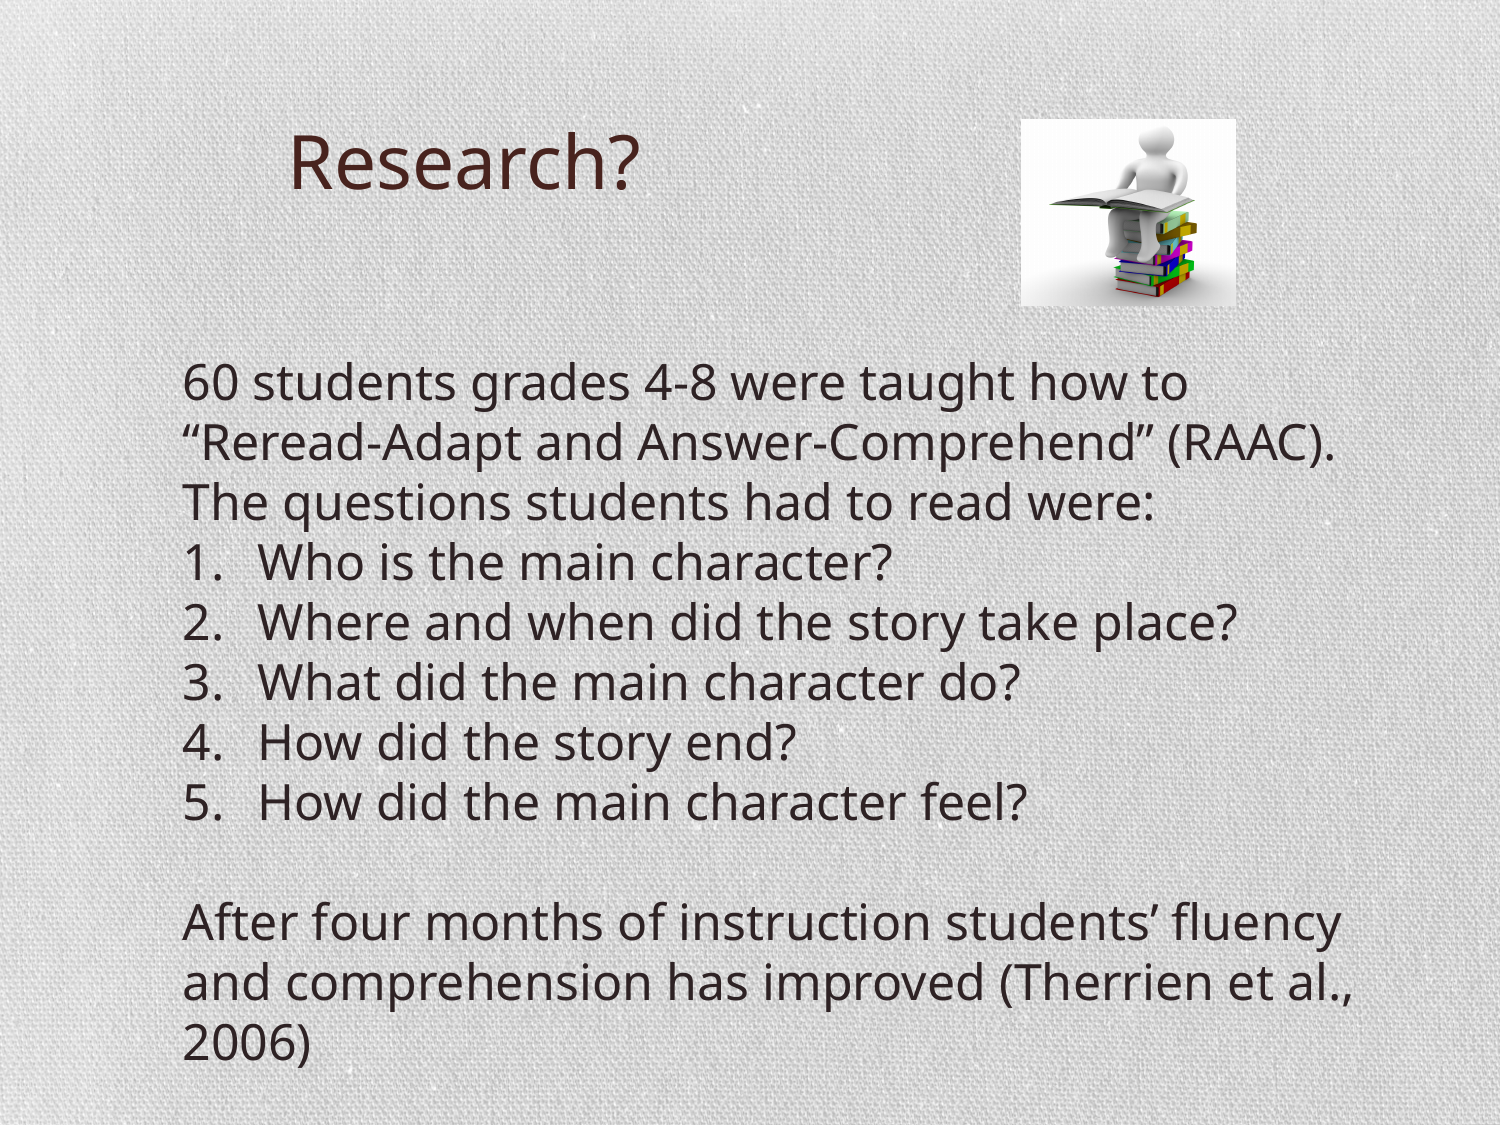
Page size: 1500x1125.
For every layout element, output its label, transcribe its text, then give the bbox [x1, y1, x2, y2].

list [89, 109, 1500, 920]
title Research? [0, 37, 1410, 213]
text_box 60 students grades 4-8 were taught how to “Reread-Adapt and Answer-Comprehend” (RAAC). The questions students had to read were: Who is the main character? Where and when did the story take place? What did the main character do? How did the story end? How did the main character feel? After four months of instruction students’ fluency and comprehension has improved (Therrien et al., 2006) [168, 930, 1378, 1078]
